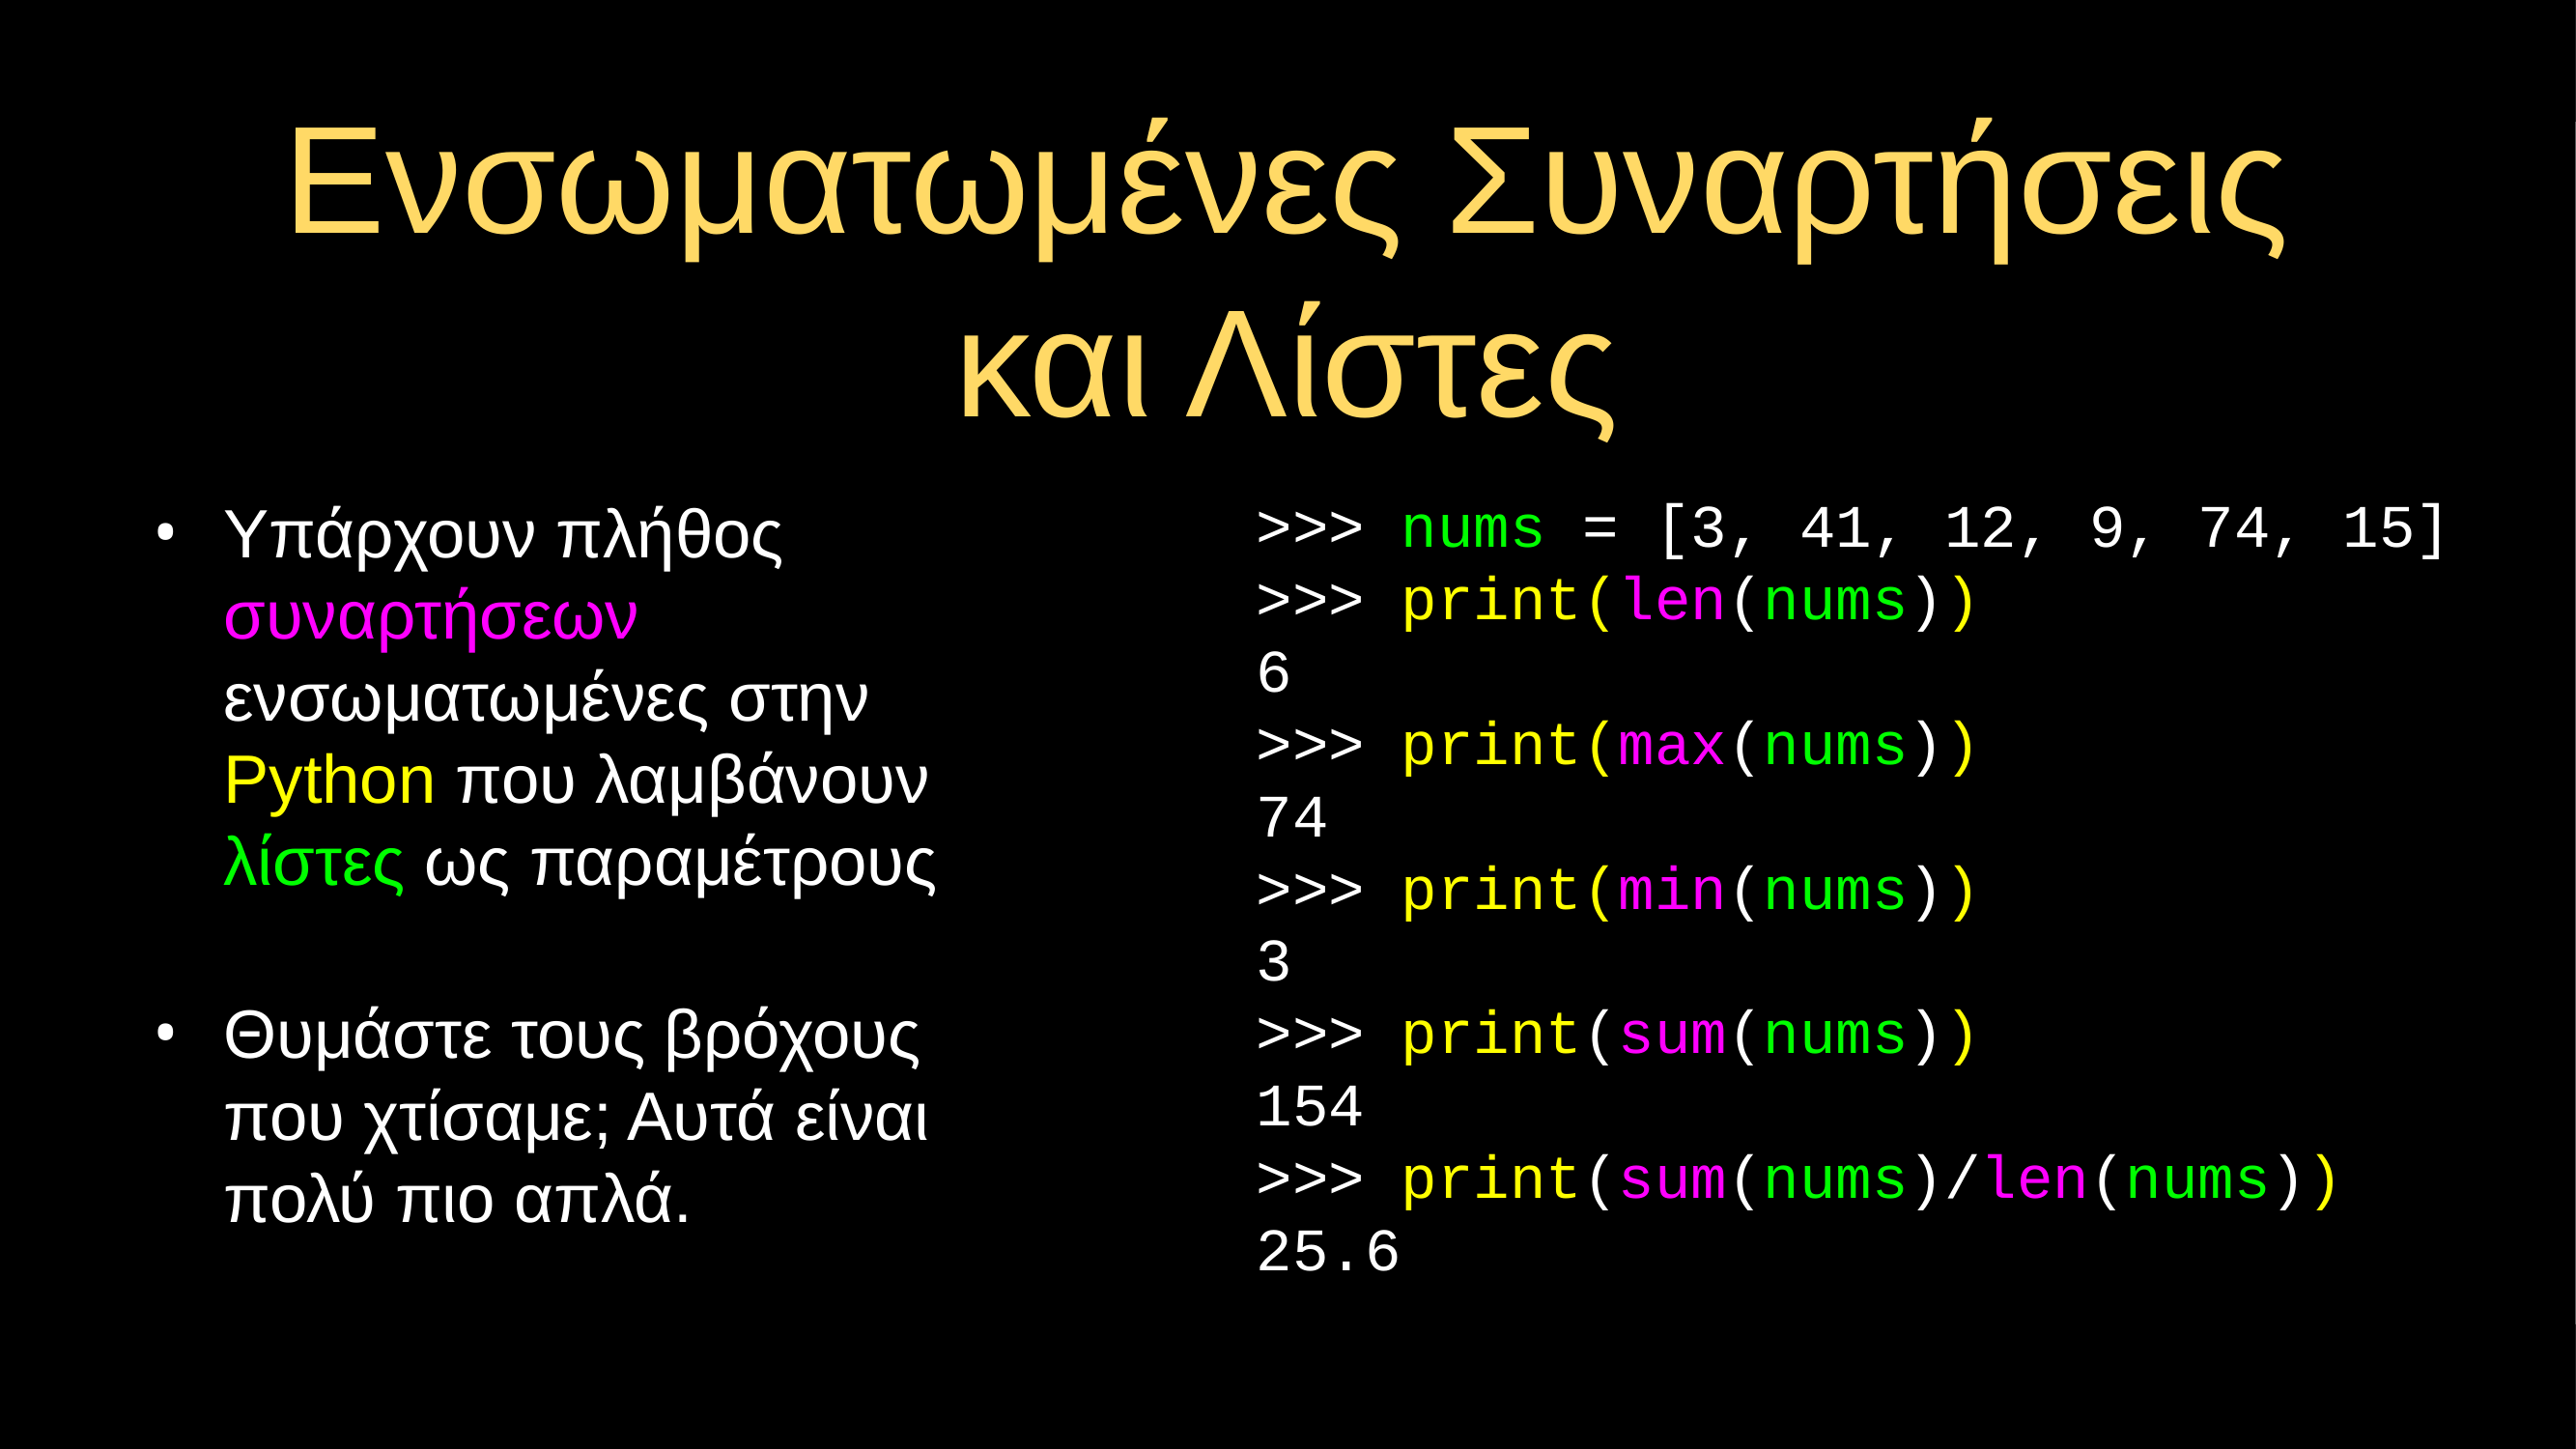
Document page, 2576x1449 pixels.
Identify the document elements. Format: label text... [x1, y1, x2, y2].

title Ενσωματωμένες Συναρτήσεις και Λίστες [183, 125, 2391, 403]
list Υπάρχουν πλήθος συναρτήσεων ενσωματωμένες στην Python που λαμβάνουν λίστες ως παραμέτρους Θυμάστε τους βρόχους που χτίσαμε; Αυτά είναι πολύ πιο απλά. [145, 470, 1064, 1254]
text_box >>> nums = [3, 41, 12, 9, 74, 15] >>> print(len(nums)) 6 >>> print(max(nums)) 74 >>> print(min(nums)) 3 >>> print(sum(nums)) 154 >>> print(sum(nums)/len(nums)) 25.6 [1256, 445, 2506, 1324]
